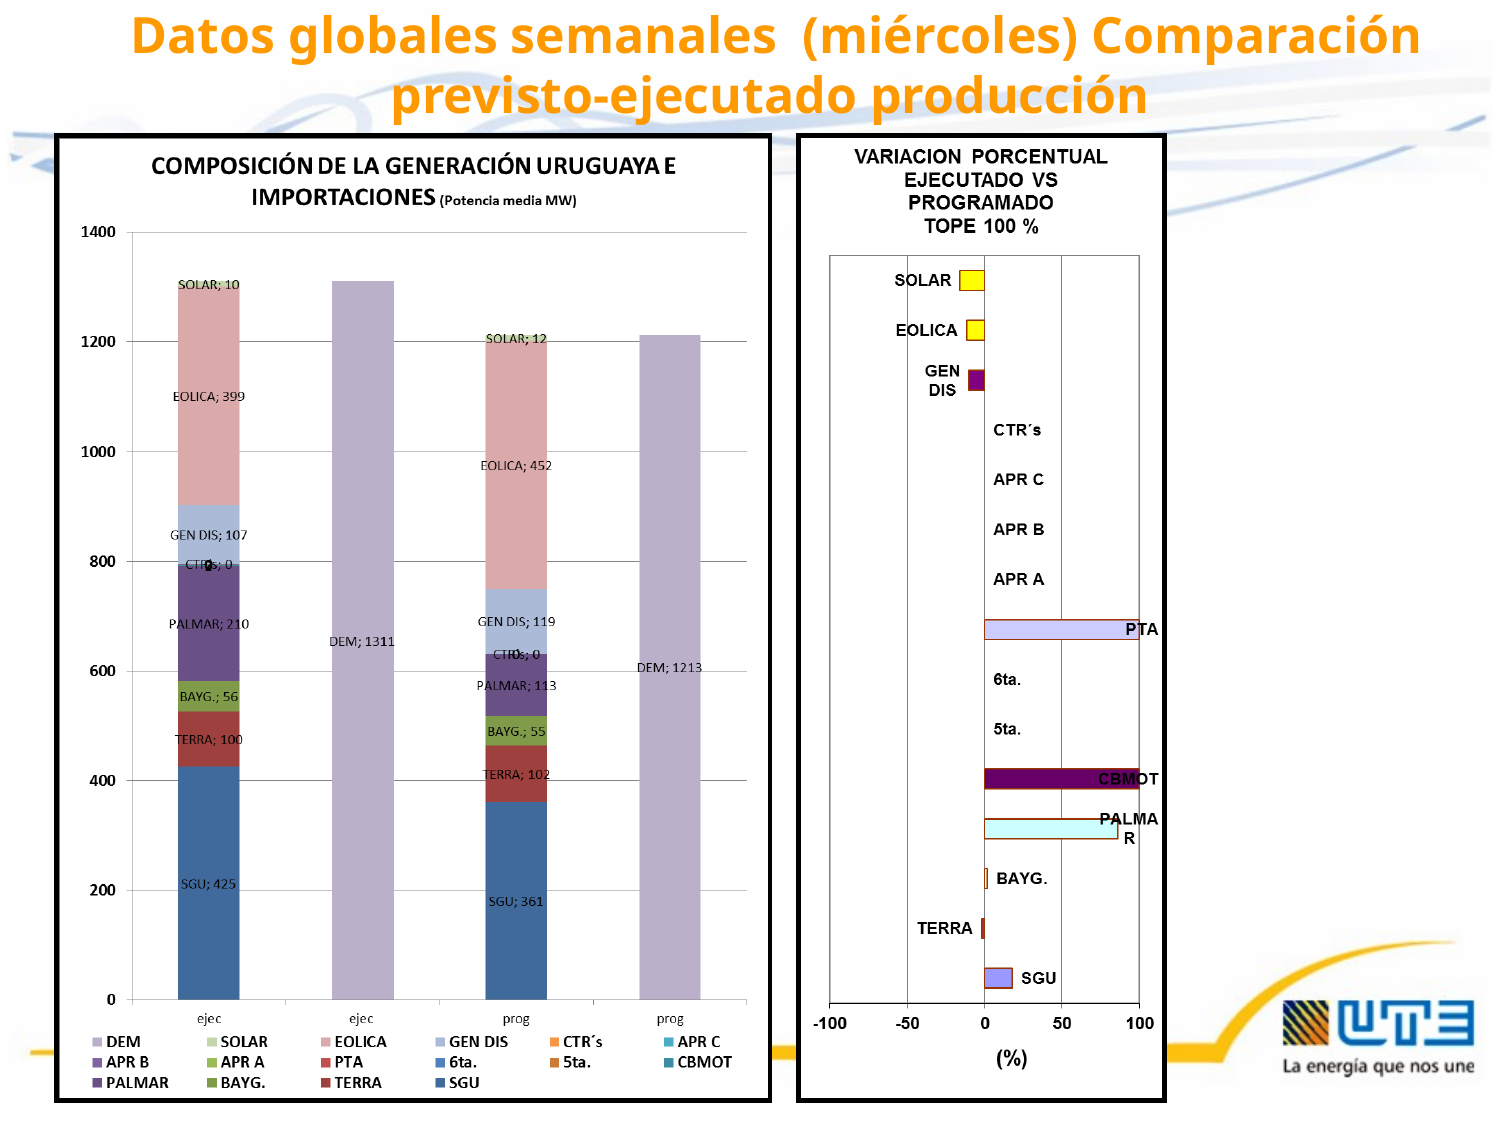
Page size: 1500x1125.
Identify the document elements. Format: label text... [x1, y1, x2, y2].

title Datos globales semanales (miércoles) Comparación previsto-ejecutado producción [95, 49, 1459, 138]
picture [7, 6, 1493, 1118]
